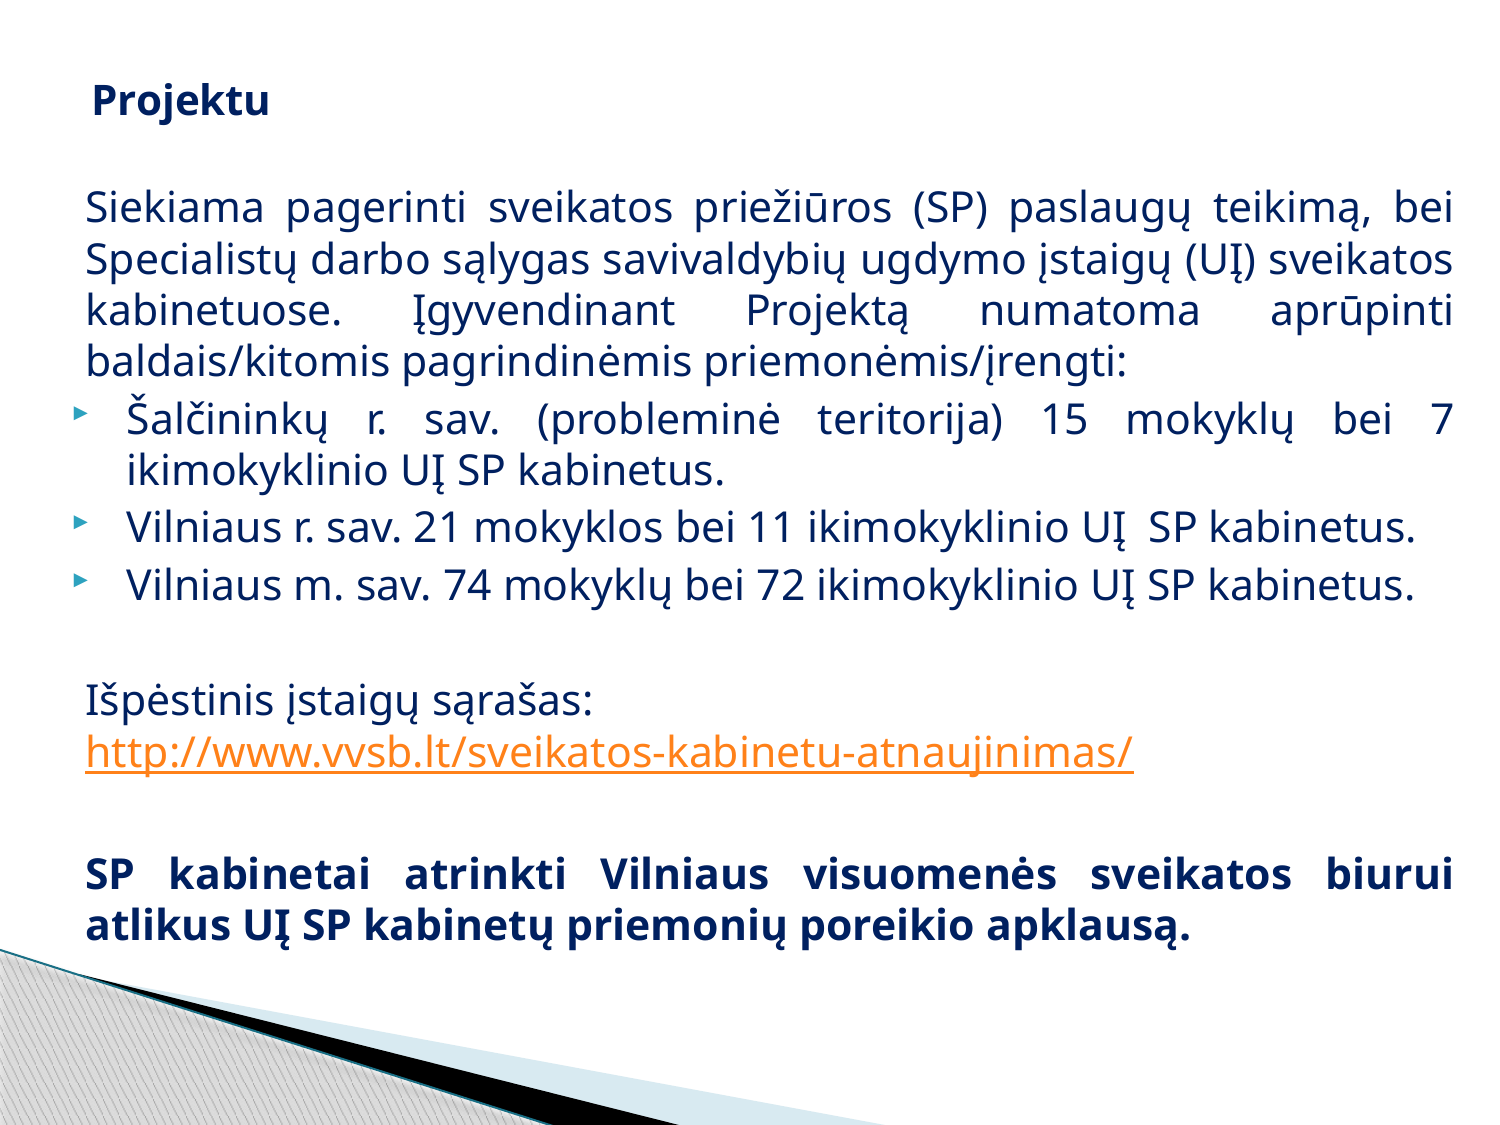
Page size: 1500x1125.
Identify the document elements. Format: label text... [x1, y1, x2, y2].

list Siekiama pagerinti sveikatos priežiūros (SP) paslaugų teikimą, bei Specialistų darbo sąlygas savivaldybių ugdymo įstaigų (UĮ) sveikatos kabinetuose. Įgyvendinant Projektą numatoma aprūpinti baldais/kitomis pagrindinėmis priemonėmis/įrengti: Šalčininkų r. sav. (probleminė teritorija) 15 mokyklų bei 7 ikimokyklinio UĮ SP kabinetus. Vilniaus r. sav. 21 mokyklos bei 11 ikimokyklinio UĮ SP kabinetus. Vilniaus m. sav. 74 mokyklų bei 72 ikimokyklinio UĮ SP kabinetus. Išpėstinis įstaigų sąrašas: http://www.vvsb.lt/sveikatos-kabinetu-atnaujinimas/ SP kabinetai atrinkti Vilniaus visuomenės sveikatos biurui atlikus UĮ SP kabinetų priemonių poreikio apklausą. [53, 172, 1471, 976]
title Projektu [76, 66, 1427, 183]
